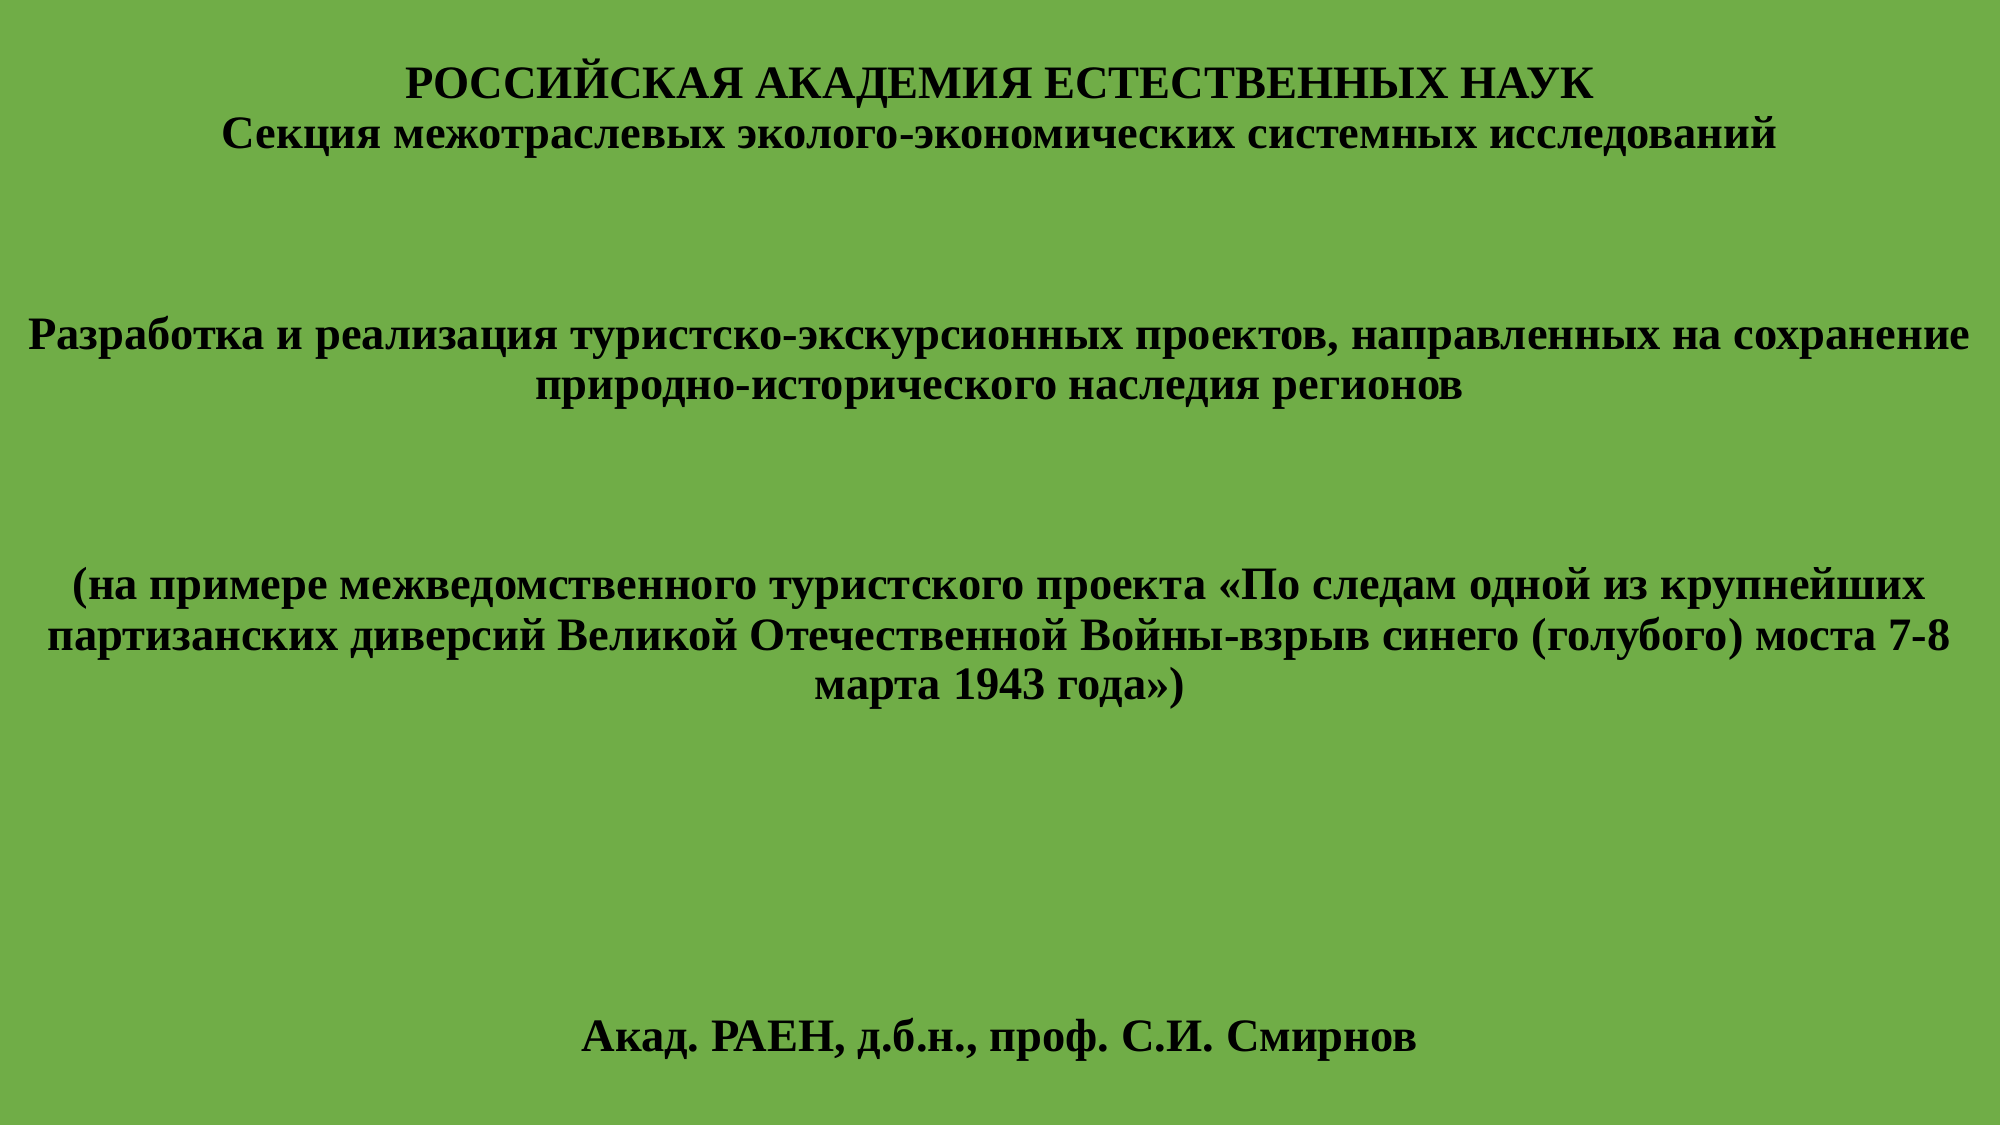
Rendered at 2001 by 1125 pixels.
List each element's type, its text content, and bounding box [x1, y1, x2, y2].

title РОССИЙСКАЯ АКАДЕМИЯ ЕСТЕСТВЕННЫХ НАУК Секция межотраслевых эколого-экономических системных исследований Разработка и реализация туристско-экскурсионных проектов, направленных на сохранение природно-исторического наследия регионов (на примере межведомственного туристского проекта «По следам одной из крупнейших партизанских диверсий Великой Отечественной Войны-взрыв синего (голубого) моста 7-8 марта 1943 года») Акад. РАЕН, д.б.н., проф. С.И. Смирнов [0, 0, 2000, 1125]
